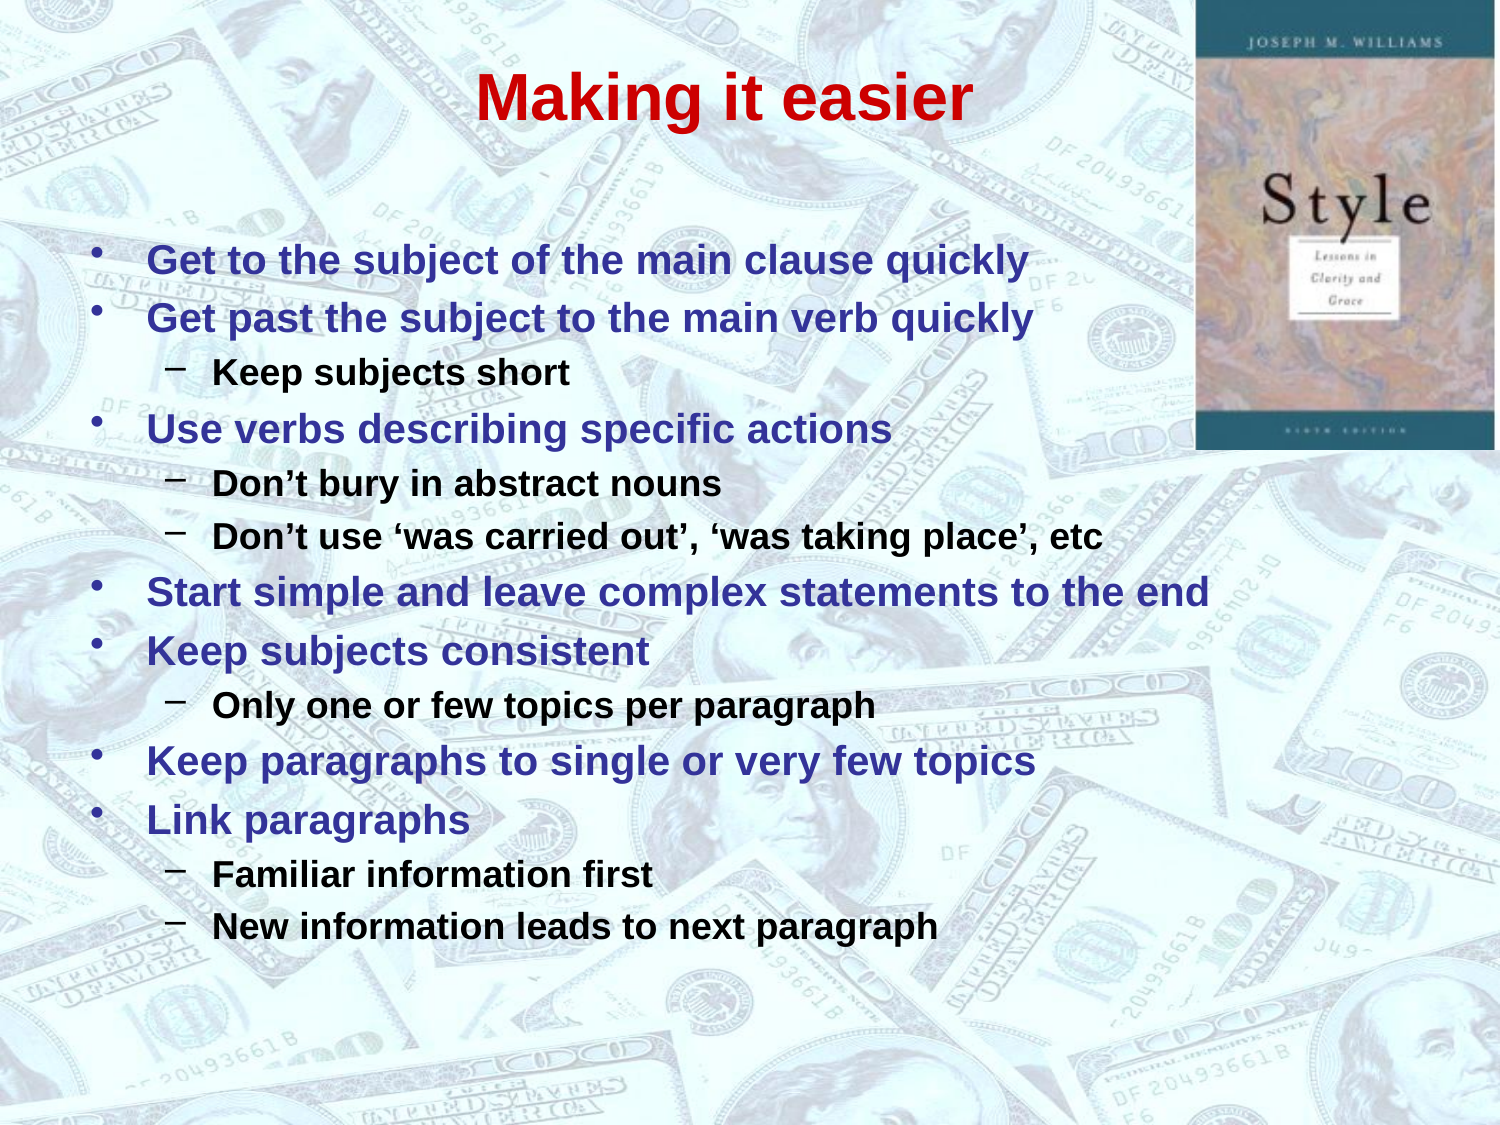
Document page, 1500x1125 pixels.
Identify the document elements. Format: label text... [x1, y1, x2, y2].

picture [0, 0, 1500, 1125]
title Making it easier [50, 0, 1191, 188]
list Get to the subject of the main clause quickly Get past the subject to the main verb quickly Keep subjects short Use verbs describing specific actions Don’t bury in abstract nouns Don’t use ‘was carried out’, ‘was taking place’, etc Start simple and leave complex statements to the end Keep subjects consistent Only one or few topics per paragraph Keep paragraphs to single or very few topics Link paragraphs Familiar information first New information leads to next paragraph [75, 224, 1425, 1050]
